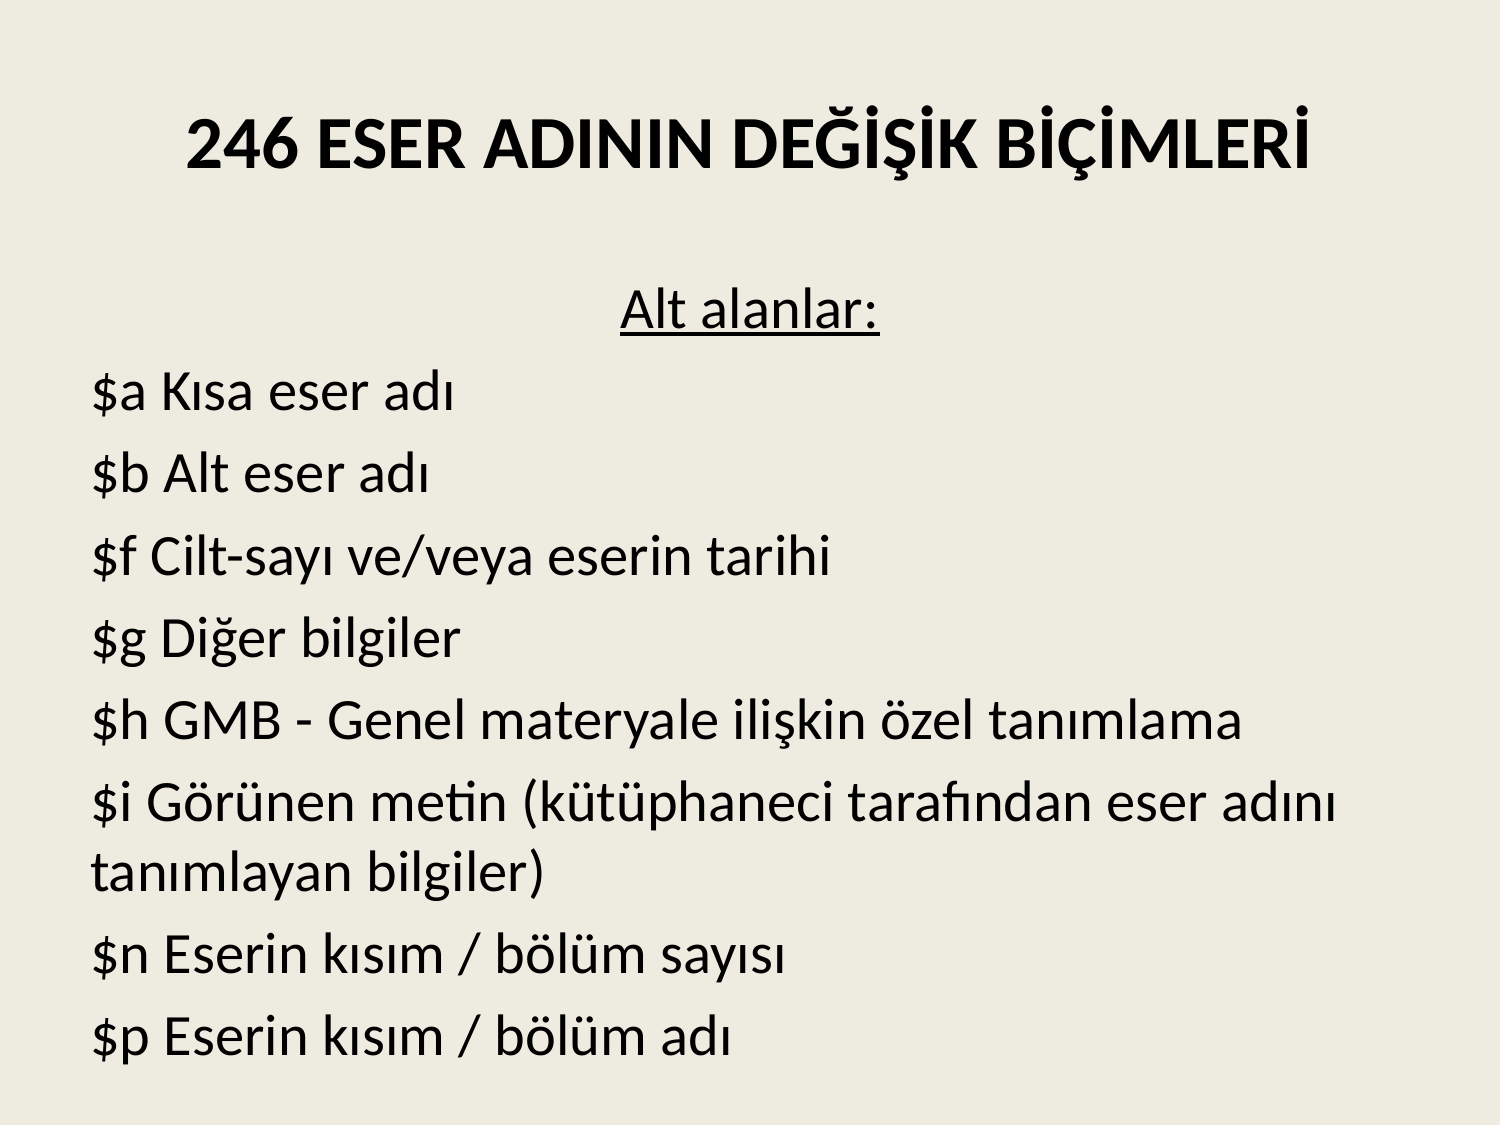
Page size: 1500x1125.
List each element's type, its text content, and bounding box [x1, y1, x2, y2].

title 246 ESER ADININ DEĞİŞİK BİÇİMLERİ [75, 45, 1425, 233]
list Alt alanlar: $a Kısa eser adı $b Alt eser adı $f Cilt-sayı ve/veya eserin tarihi $g Diğer bilgiler $h GMB - Genel materyale ilişkin özel tanımlama $i Görünen metin (kütüphaneci tarafından eser adını tanımlayan bilgiler) $n Eserin kısım / bölüm sayısı $p Eserin kısım / bölüm adı [75, 262, 1425, 1075]
